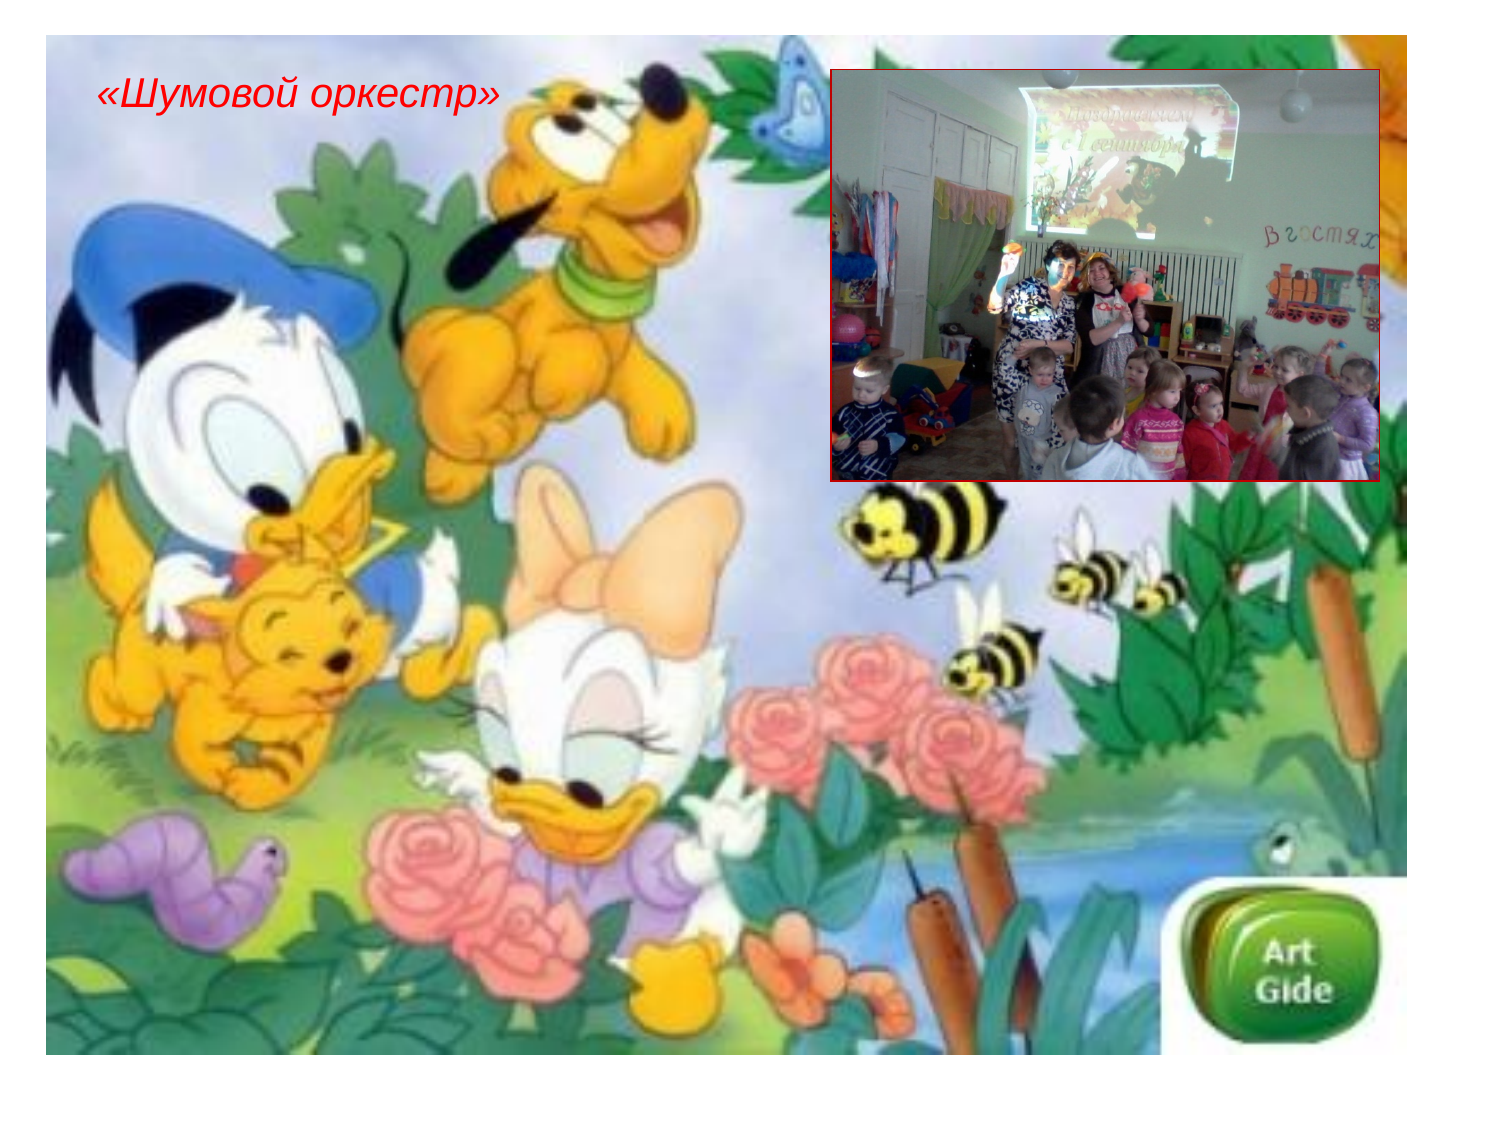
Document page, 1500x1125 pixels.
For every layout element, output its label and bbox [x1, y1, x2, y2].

picture [46, 34, 1407, 1055]
